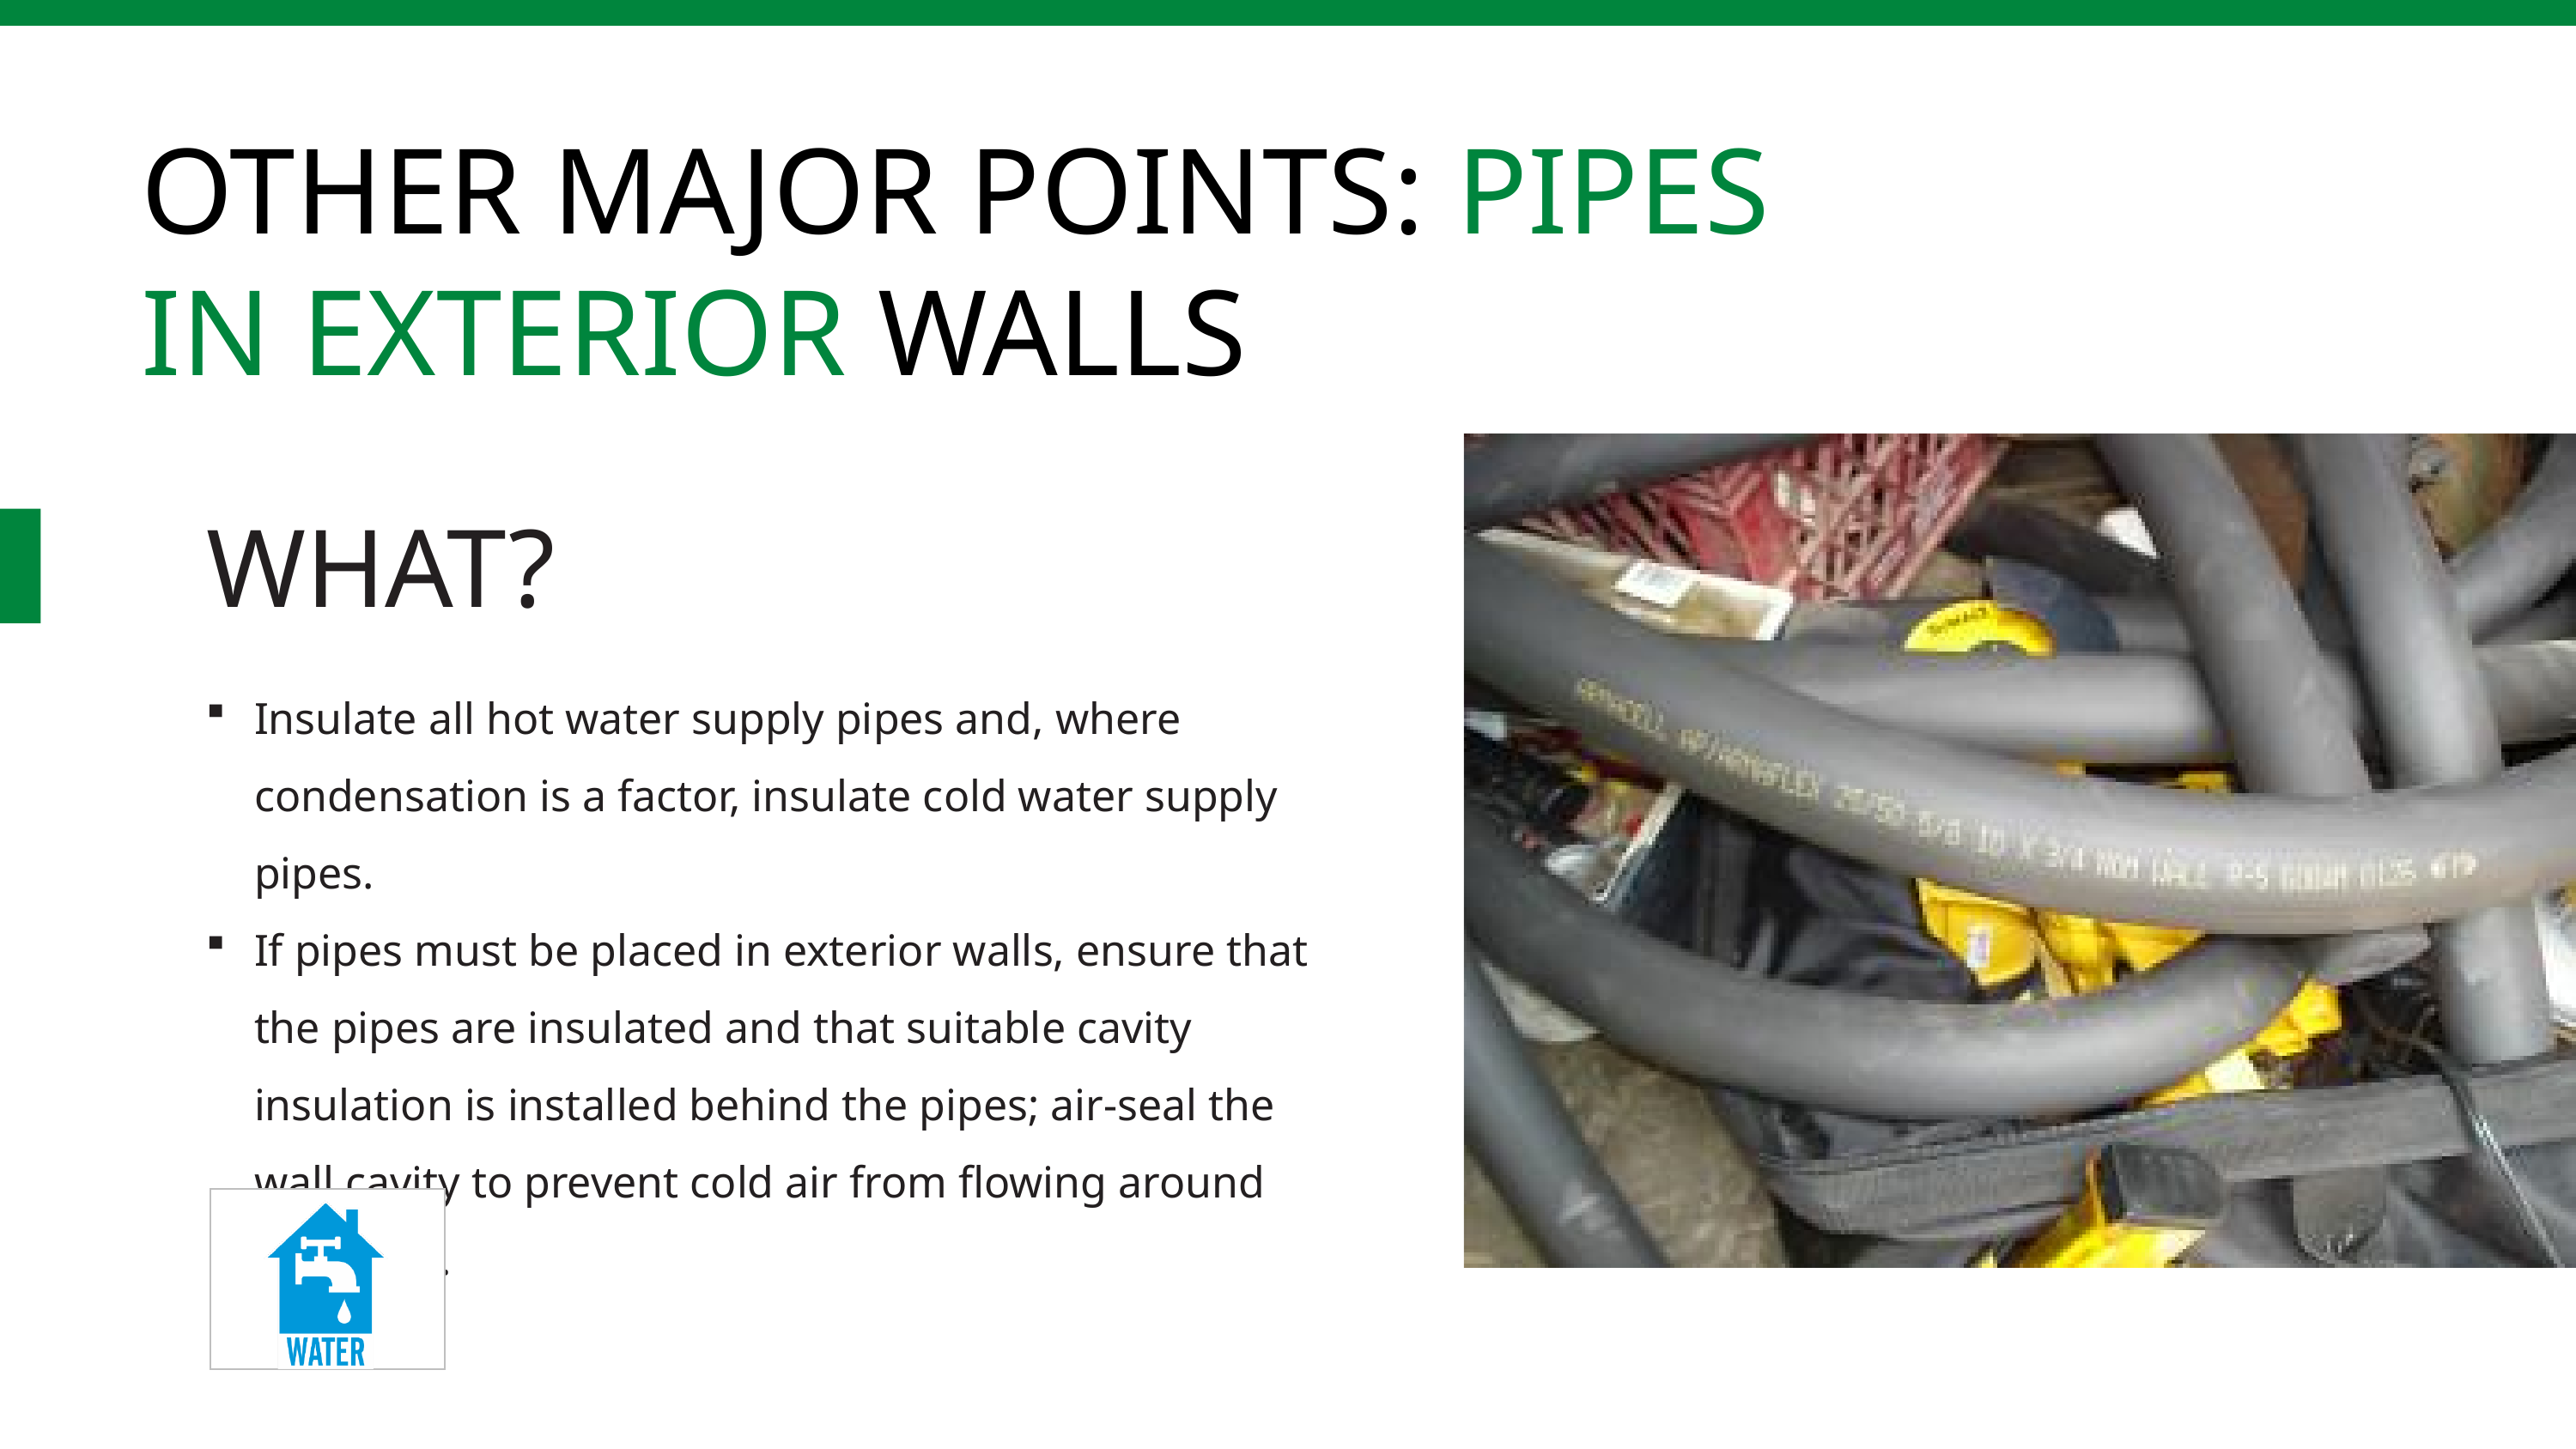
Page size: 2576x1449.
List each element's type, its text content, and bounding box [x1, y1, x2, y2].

picture [1463, 433, 2576, 1268]
text_box [0, 508, 42, 624]
text_box Insulate all hot water supply pipes and, where condensation is a factor, insulate cold water supply pipes. If pipes must be placed in exterior walls, ensure that the pipes are insulated and that suitable cavity insulation is installed behind the pipes; air-seal the wall cavity to prevent cold air from flowing around the pipes. [193, 658, 1348, 1290]
list WHAT? [193, 508, 890, 652]
text_box [210, 1188, 446, 1370]
text_box OTHER MAJOR POINTS: PIPES IN EXTERIOR WALLS [128, 80, 1941, 406]
picture [263, 1200, 388, 1369]
